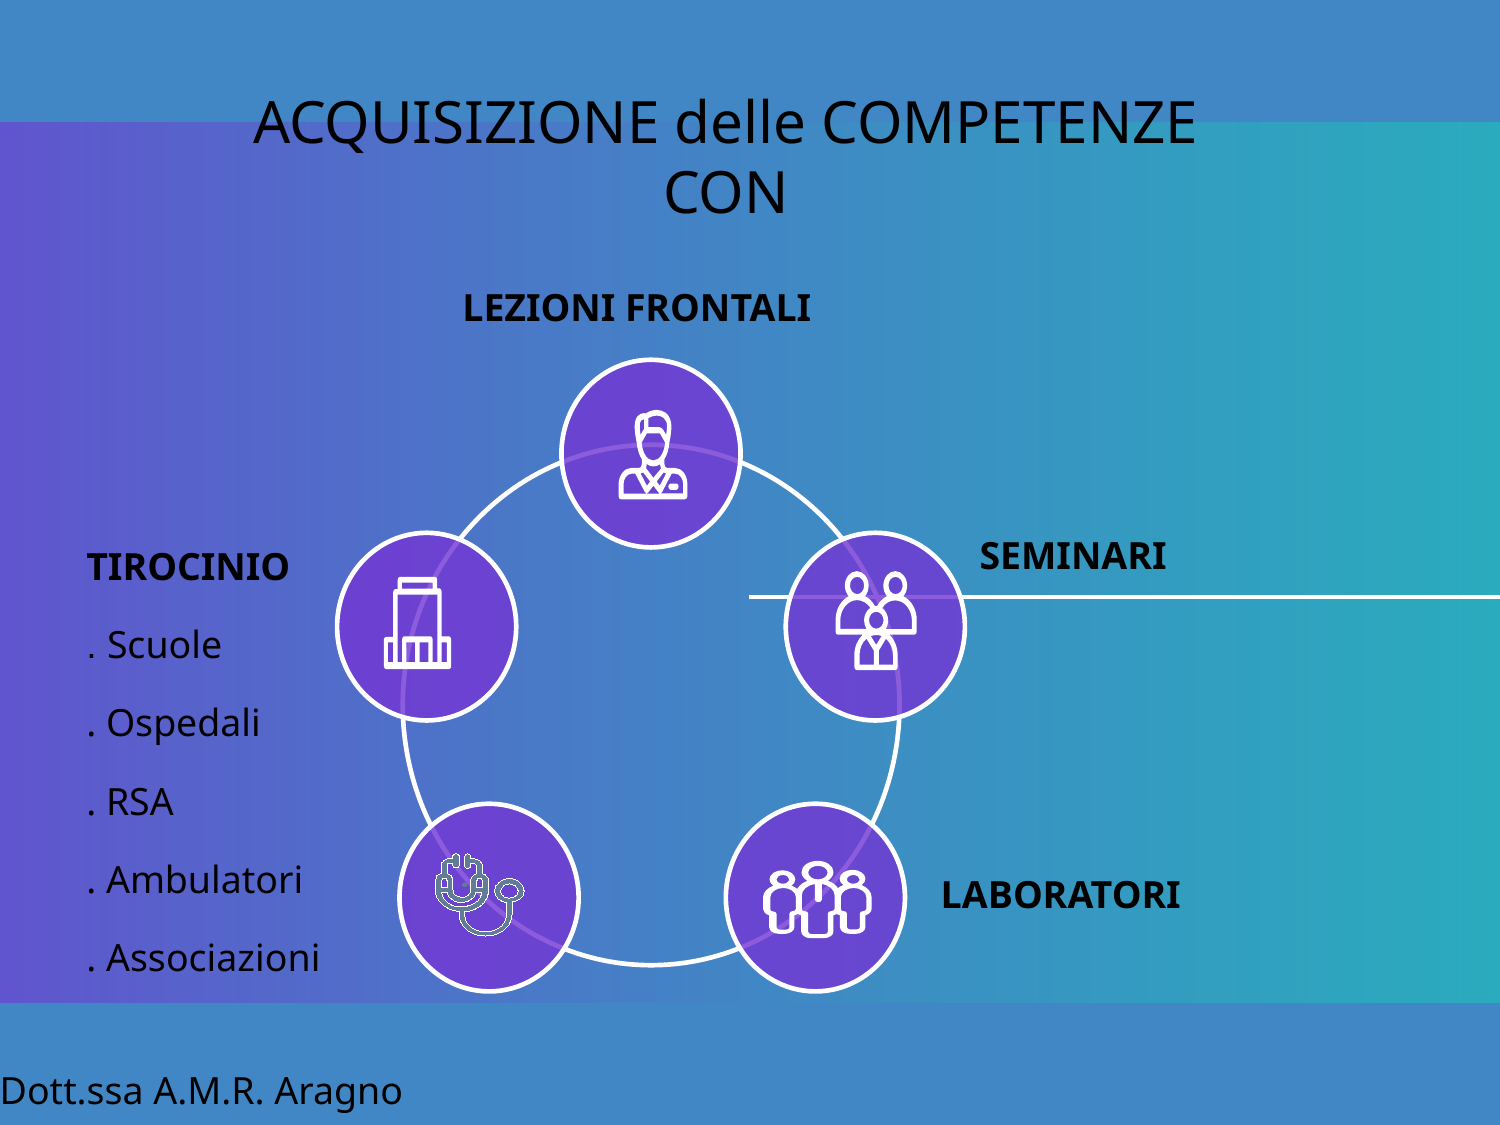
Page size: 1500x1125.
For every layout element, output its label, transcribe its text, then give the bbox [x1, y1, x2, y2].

text_box Dott.ssa A.M.R. Aragno [0, 1059, 419, 1120]
text_box TIROCINIO . Scuole . Ospedali . RSA . Ambulatori . Associazioni [71, 535, 331, 987]
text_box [618, 409, 688, 500]
text_box LABORATORI [970, 863, 1196, 924]
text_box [336, 359, 966, 992]
text_box ACQUISIZIONE delle COMPETENZE CON [238, 77, 1214, 233]
text_box SEMINARI [970, 524, 1192, 585]
text_box LEZIONI FRONTALI [435, 276, 839, 336]
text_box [434, 853, 525, 937]
